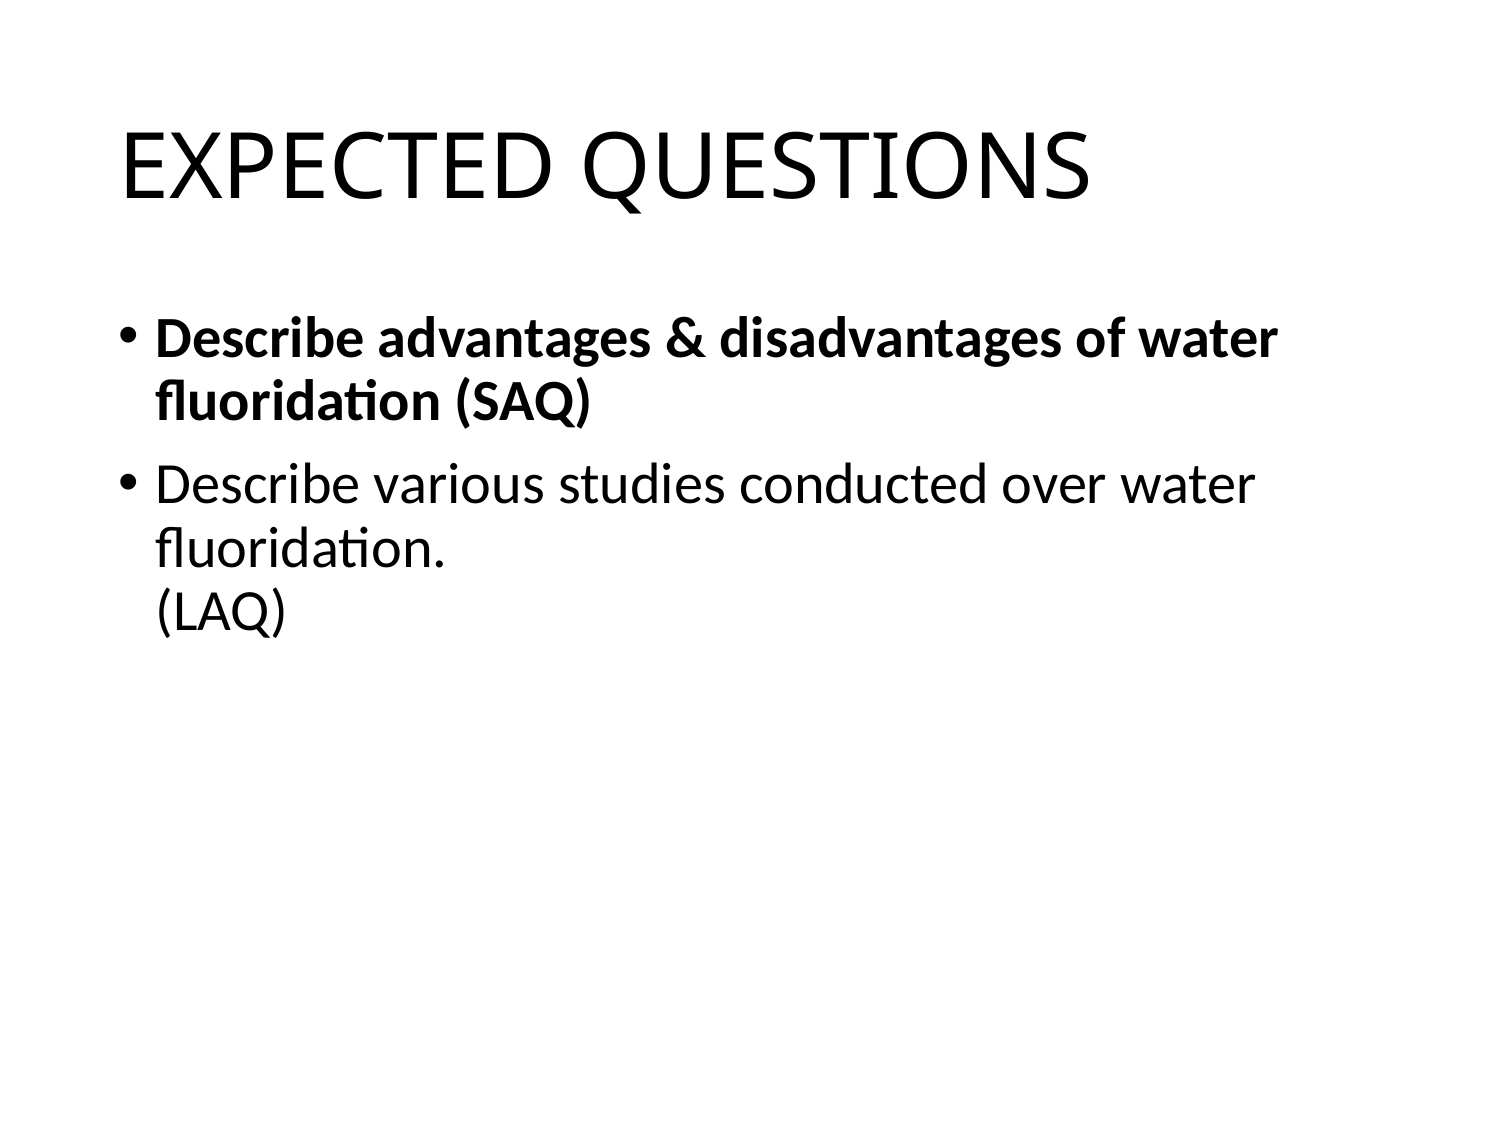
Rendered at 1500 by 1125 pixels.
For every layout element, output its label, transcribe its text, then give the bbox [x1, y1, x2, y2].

list Describe advantages & disadvantages of water fluoridation (SAQ) Describe various studies conducted over water fluoridation. (LAQ) [103, 299, 1397, 1014]
title EXPECTED QUESTIONS [103, 59, 1397, 278]
